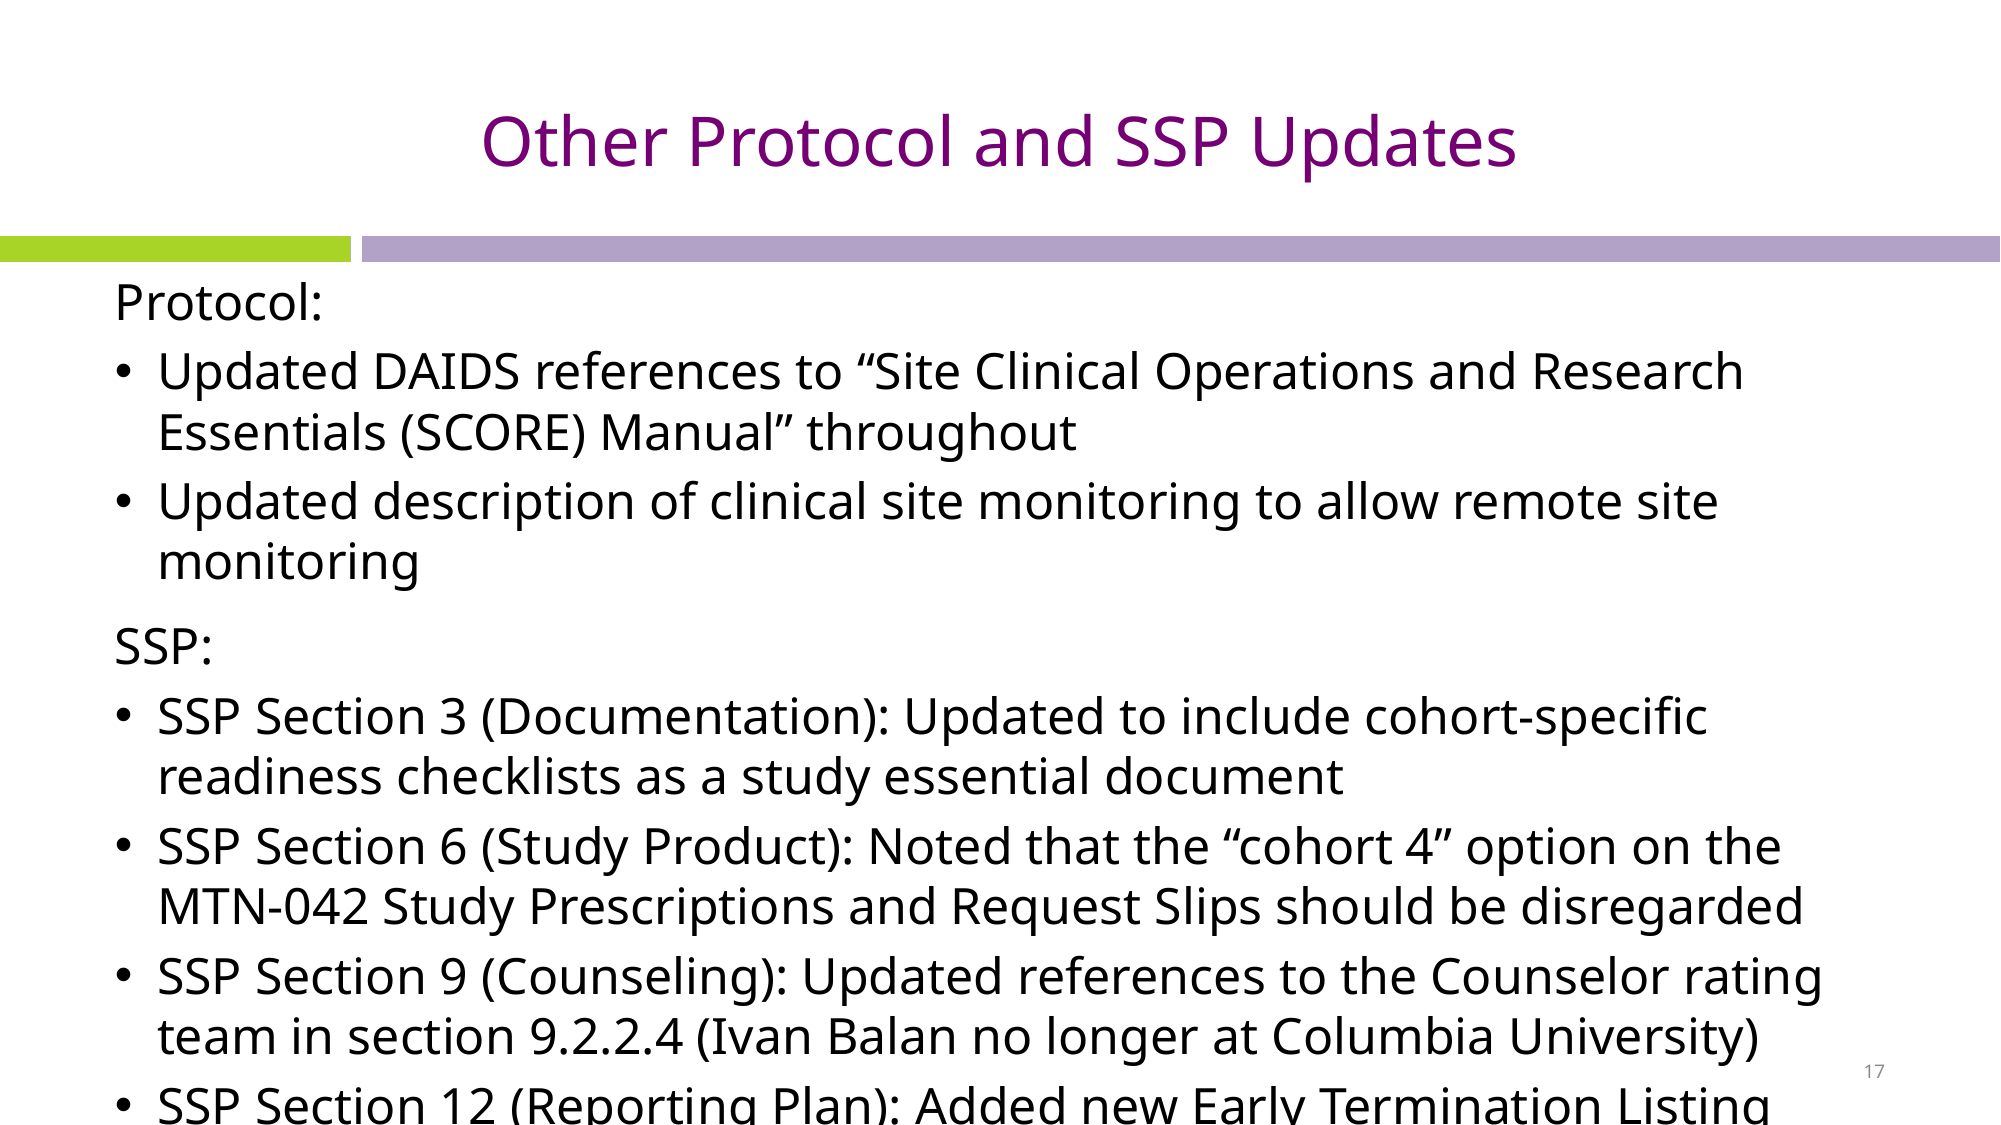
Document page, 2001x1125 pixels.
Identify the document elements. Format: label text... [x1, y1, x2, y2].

list Protocol: Updated DAIDS references to “Site Clinical Operations and Research Essentials (SCORE) Manual” throughout Updated description of clinical site monitoring to allow remote site monitoring SSP: SSP Section 3 (Documentation): Updated to include cohort-specific readiness checklists as a study essential document SSP Section 6 (Study Product): Noted that the “cohort 4” option on the MTN-042 Study Prescriptions and Request Slips should be disregarded SSP Section 9 (Counseling): Updated references to the Counselor rating team in section 9.2.2.4 (Ivan Balan no longer at Columbia University) SSP Section 12 (Reporting Plan): Added new Early Termination Listing Report [99, 262, 1900, 1048]
slide_number 17 [1433, 1042, 1900, 1103]
footer [683, 1042, 1317, 1103]
title Other Protocol and SSP Updates [99, 45, 1900, 233]
picture [0, 236, 2000, 262]
